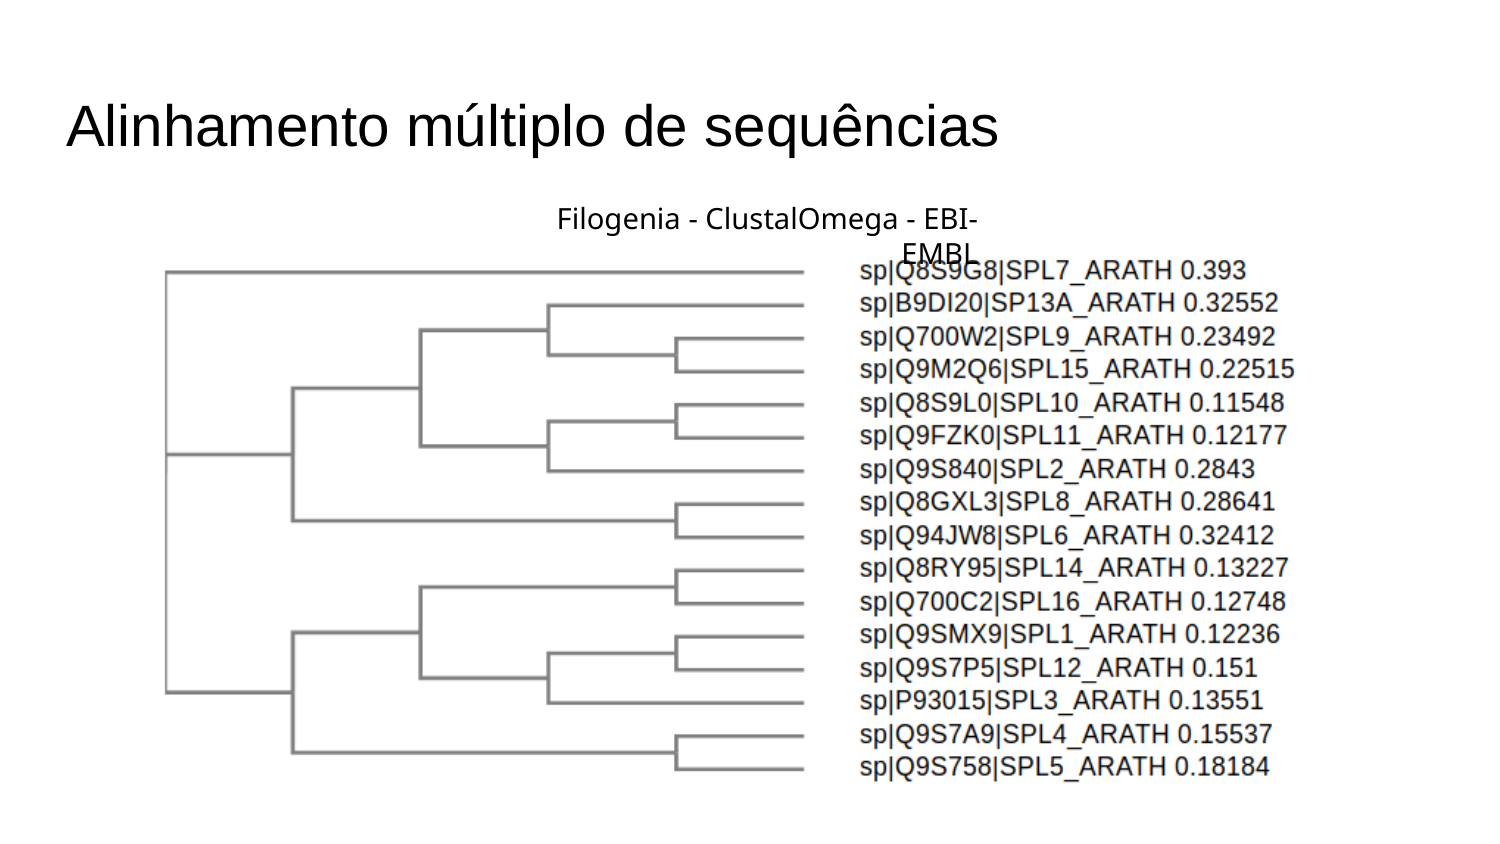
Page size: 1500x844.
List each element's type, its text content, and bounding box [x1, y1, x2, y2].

title Alinhamento múltiplo de sequências [51, 72, 1449, 167]
picture [155, 228, 1322, 817]
text_box Filogenia - ClustalOmega - EBI-EMBL [483, 185, 994, 226]
